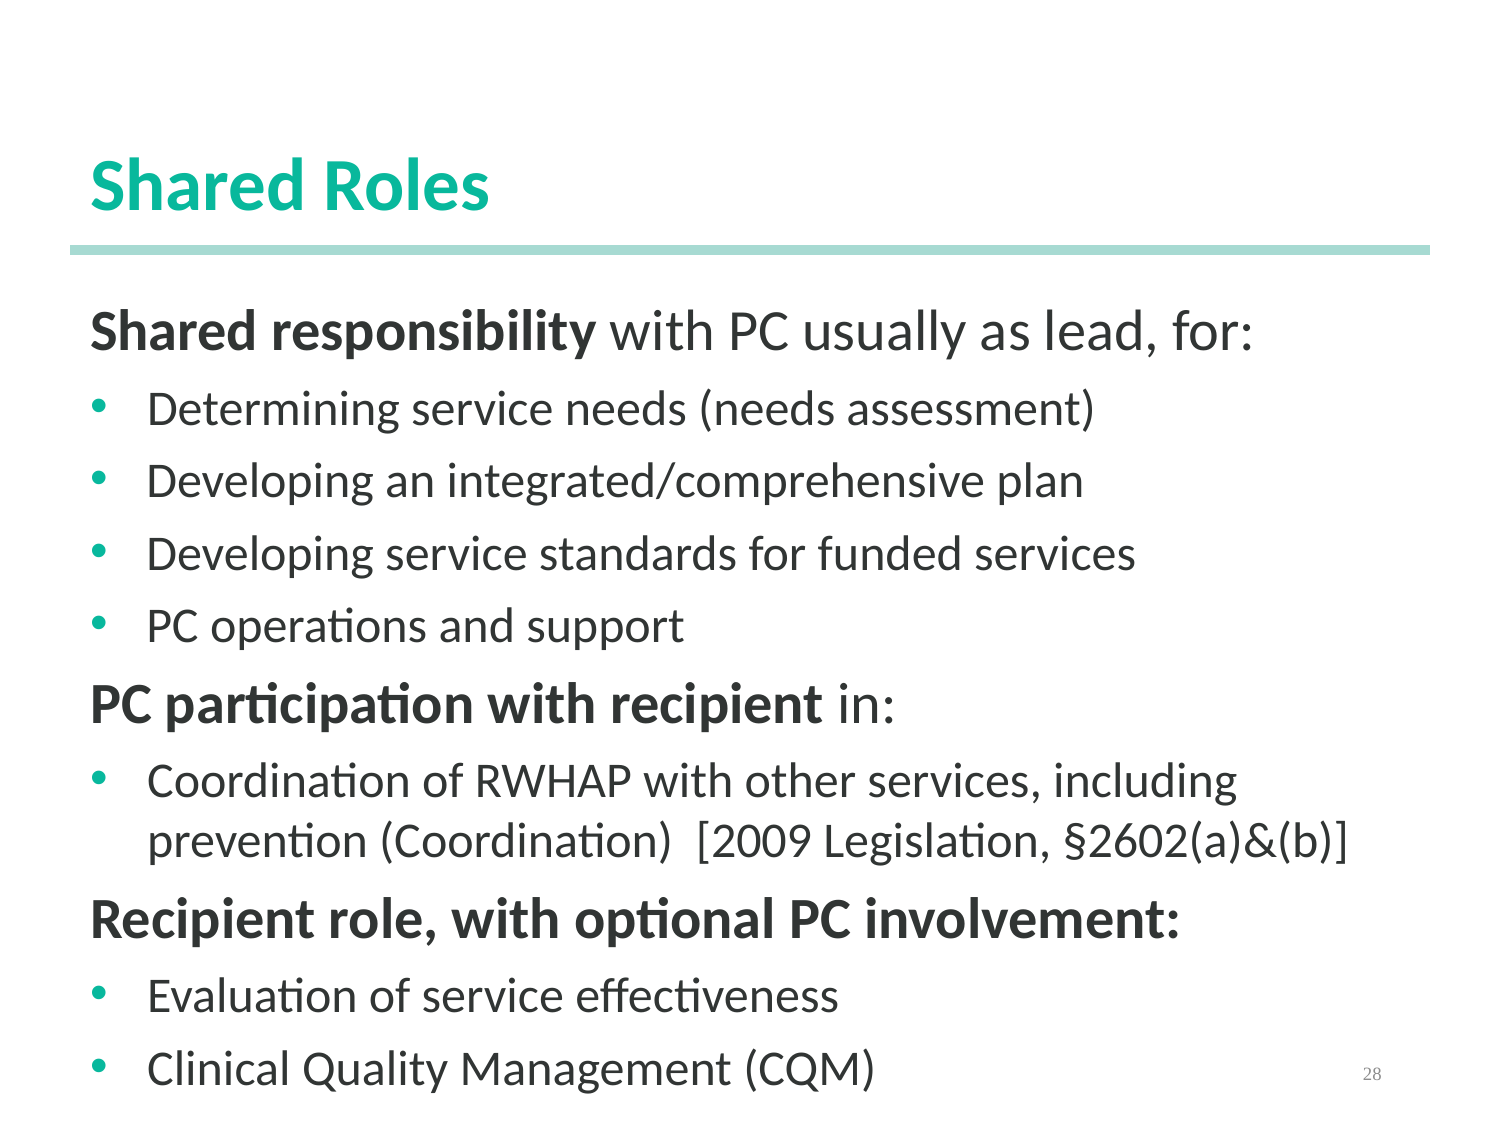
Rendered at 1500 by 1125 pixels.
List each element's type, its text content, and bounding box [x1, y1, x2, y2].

slide_number 28 [1059, 1042, 1397, 1103]
title Shared Roles [75, 45, 1425, 233]
list Shared responsibility with PC usually as lead, for: Determining service needs (needs assessment) Developing an integrated/comprehensive plan Developing service standards for funded services PC operations and support PC participation with recipient in: Coordination of RWHAP with other services, including prevention (Coordination) [2009 Legislation, §2602(a)&(b)] Recipient role, with optional PC involvement: Evaluation of service effectiveness Clinical Quality Management (CQM) [75, 284, 1425, 1005]
